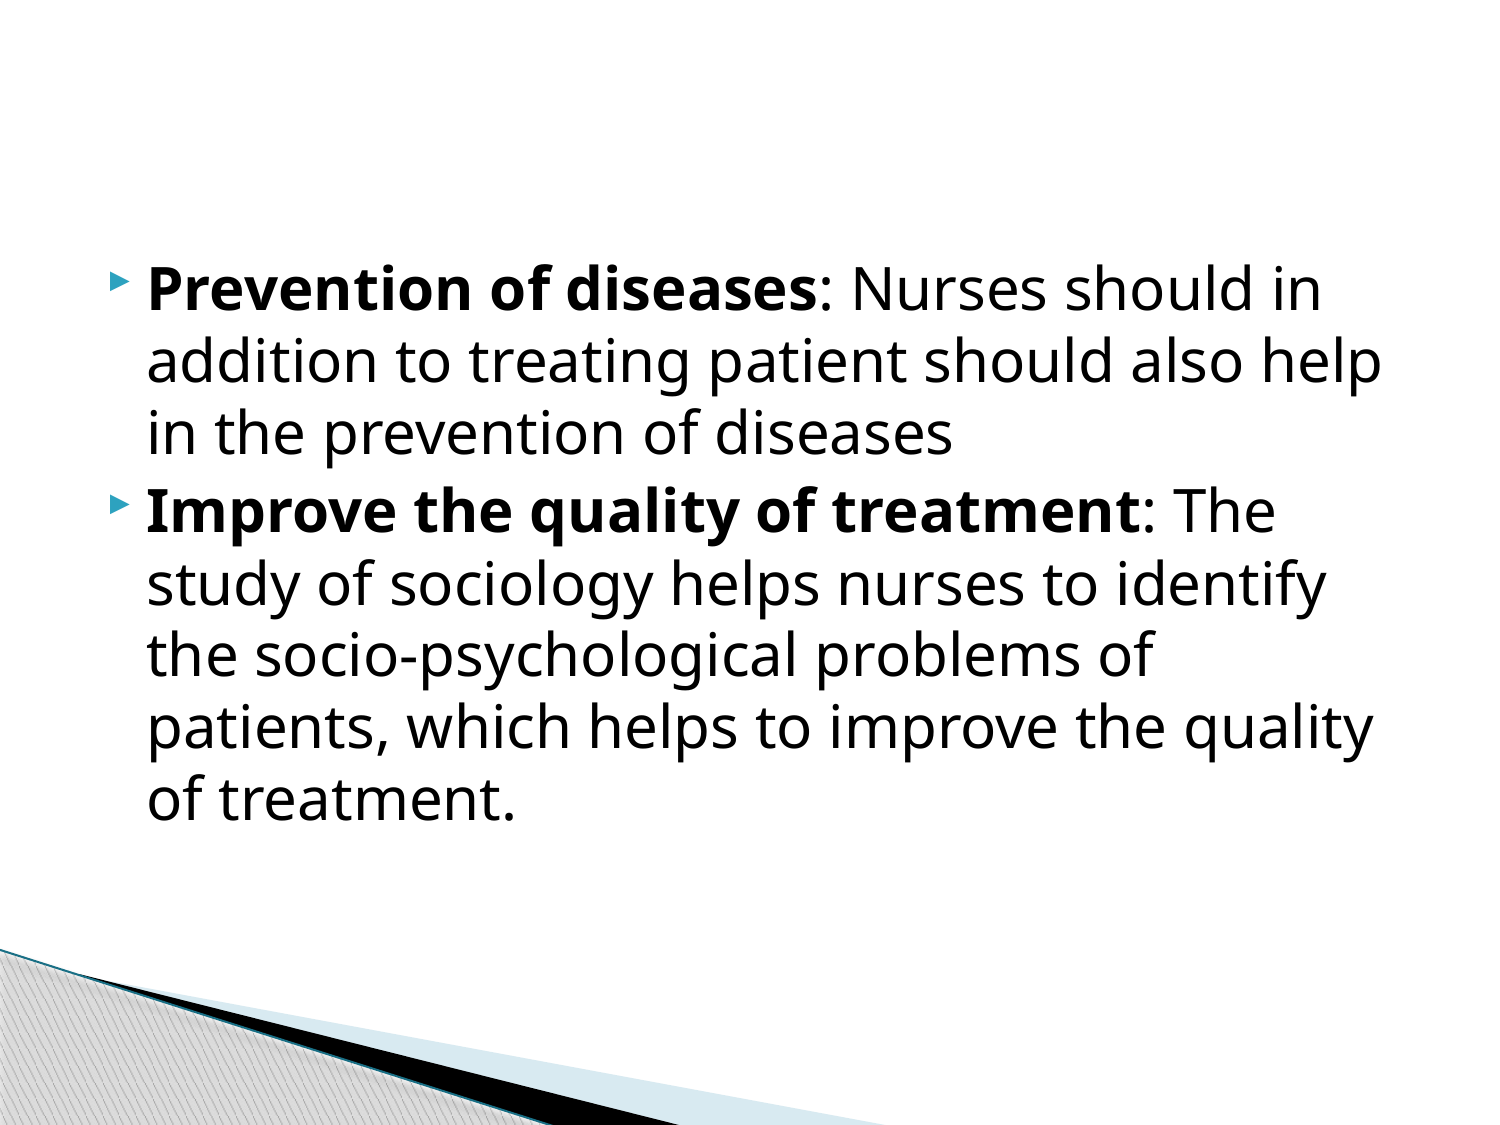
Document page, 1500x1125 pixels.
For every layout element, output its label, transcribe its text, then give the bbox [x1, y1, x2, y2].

list Prevention of diseases: Nurses should in addition to treating patient should also help in the prevention of diseases Improve the quality of treatment: The study of sociology helps nurses to identify the socio-psychological problems of patients, which helps to improve the quality of treatment. [75, 243, 1425, 986]
